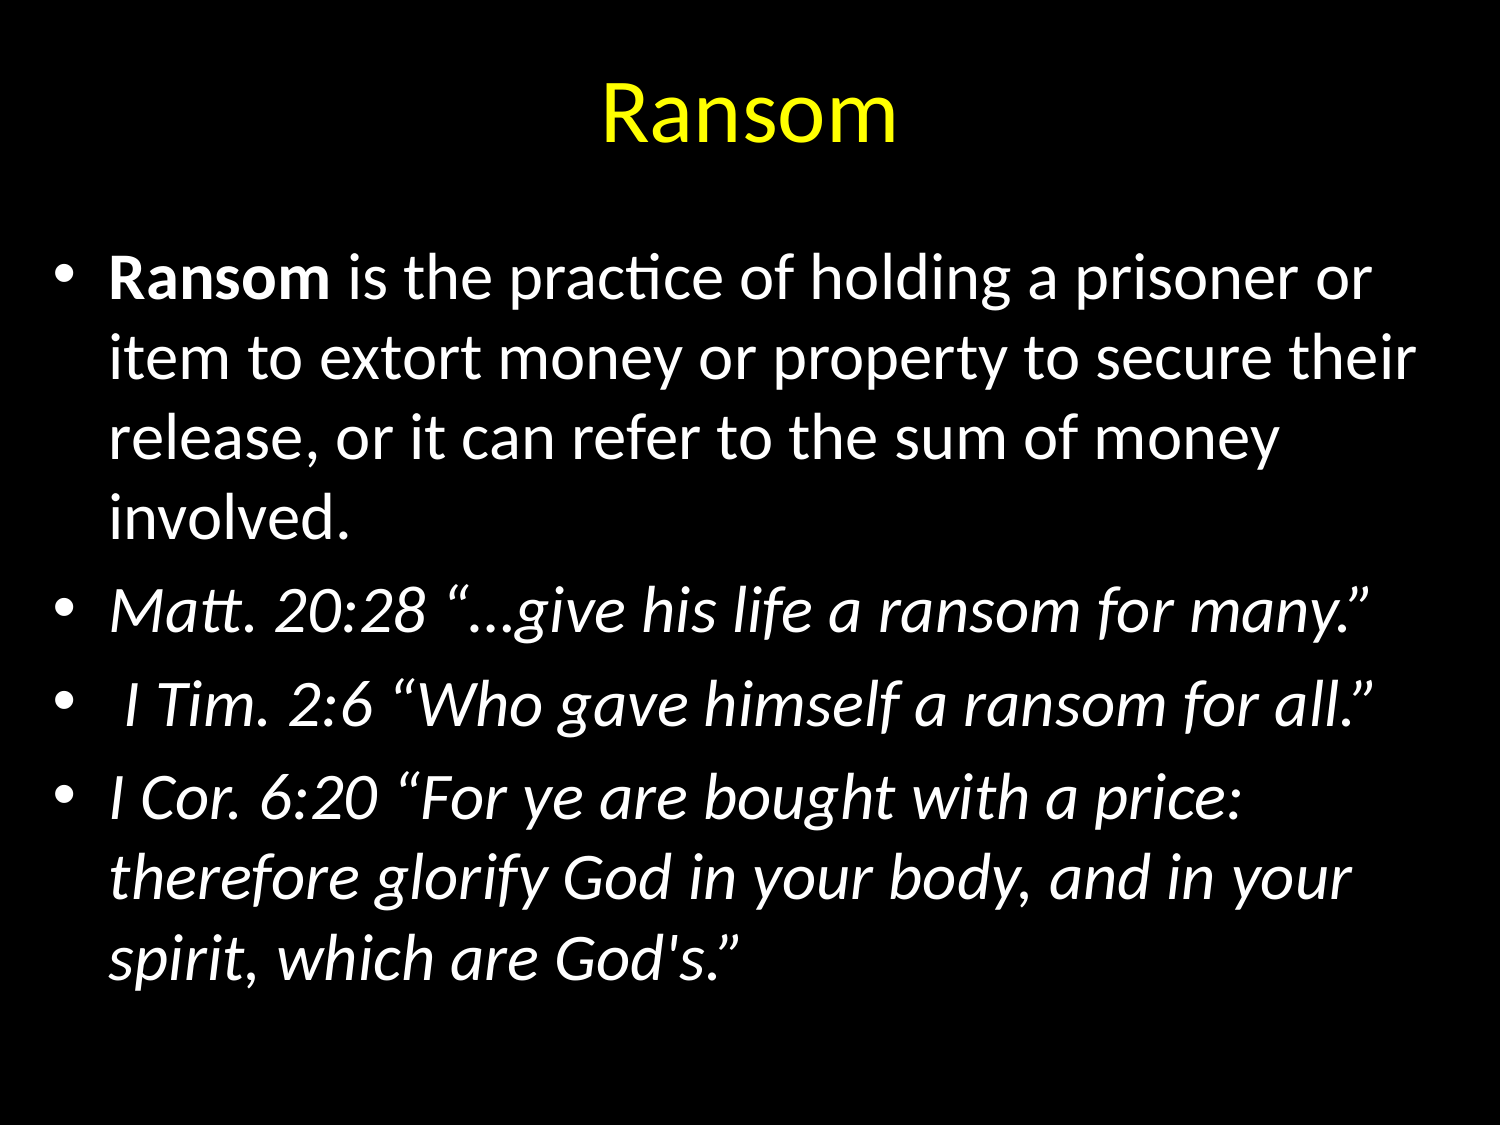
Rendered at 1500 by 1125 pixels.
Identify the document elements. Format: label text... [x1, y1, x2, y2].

title Ransom [75, 0, 1425, 213]
list Ransom is the practice of holding a prisoner or item to extort money or property to secure their release, or it can refer to the sum of money involved. Matt. 20:28 “…give his life a ransom for many.” I Tim. 2:6 “Who gave himself a ransom for all.” I Cor. 6:20 “For ye are bought with a price: therefore glorify God in your body, and in your spirit, which are God's.” [37, 224, 1475, 1125]
